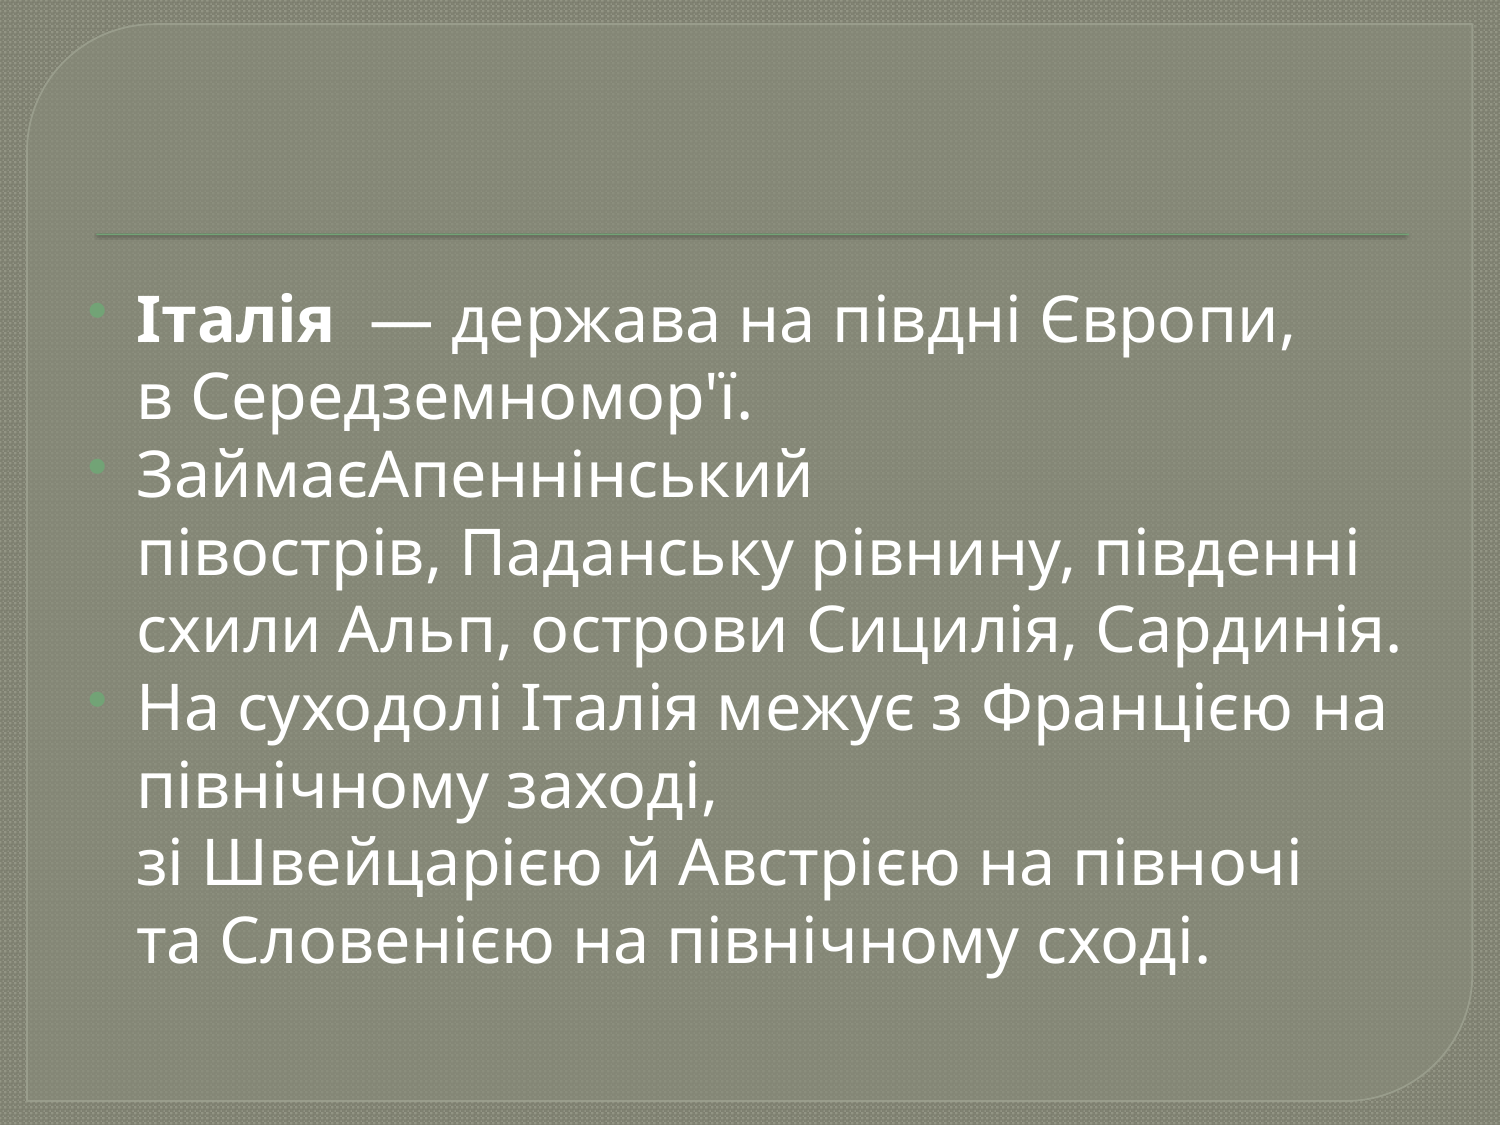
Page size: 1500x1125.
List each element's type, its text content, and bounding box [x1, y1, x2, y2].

list Італія — держава на півдні Європи, в Середземномор'ї. ЗаймаєАпеннінський півострів, Паданську рівнину, південні схили Альп, острови Сицилія, Сардинія. На суходолі Італія межує з Францією на північному заході, зі Швейцарією й Австрією на півночі та Словенією на північному сході. [75, 270, 1425, 1013]
